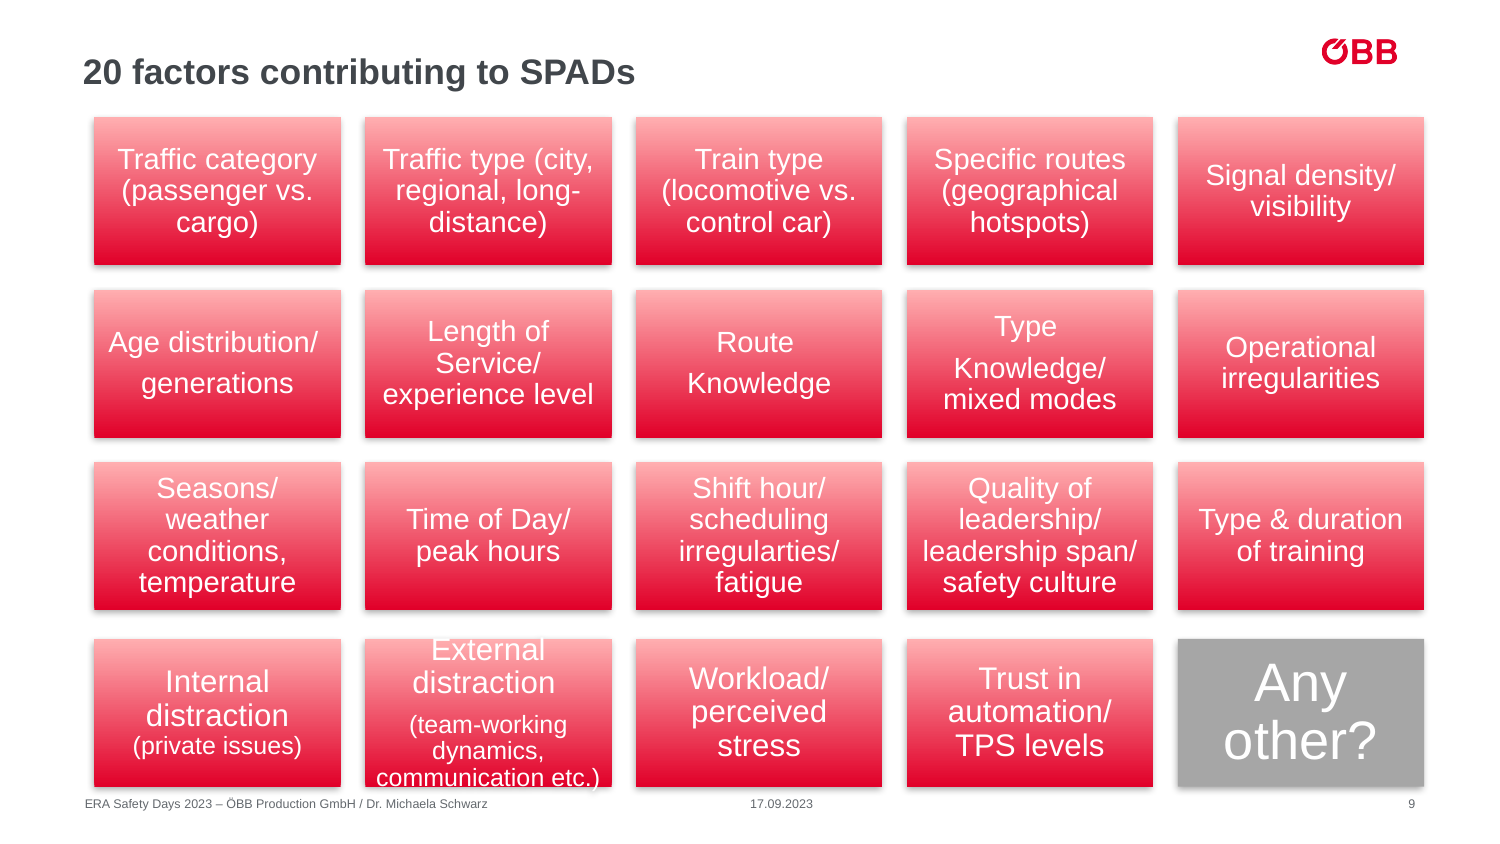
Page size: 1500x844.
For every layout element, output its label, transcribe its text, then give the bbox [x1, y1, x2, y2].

text_box Workload/ perceived stress [636, 638, 883, 787]
text_box Any other? [1177, 638, 1425, 787]
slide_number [750, 795, 998, 829]
text_box Age distribution/ generations [94, 289, 341, 438]
title 20 factors contributing to SPADs [82, 23, 1235, 93]
text_box External distraction (team-working dynamics, communication etc.) [365, 638, 612, 787]
text_box Route Knowledge [636, 289, 883, 438]
slide_number 9 [1356, 796, 1416, 829]
text_box Type Knowledge/ mixed modes [907, 289, 1154, 438]
text_box Traffic type (city, regional, long-distance) [365, 117, 612, 266]
text_box Train type (locomotive vs. control car) [636, 117, 883, 266]
text_box Time of Day/ peak hours [365, 462, 612, 610]
text_box Traffic category (passenger vs. cargo) [94, 117, 341, 266]
picture [1321, 38, 1418, 66]
text_box Internal distraction (private issues) [94, 638, 341, 787]
text_box Trust in automation/ TPS levels [907, 638, 1154, 787]
text_box Type & duration of training [1177, 462, 1425, 610]
text_box Seasons/ weather conditions, temperature [94, 462, 341, 610]
text_box Signal density/ visibility [1177, 117, 1425, 266]
text_box Specific routes (geographical hotspots) [907, 117, 1154, 266]
text_box Quality of leadership/ leadership span/ safety culture [907, 462, 1154, 610]
text_box Shift hour/ scheduling irregularties/ fatigue [636, 462, 883, 610]
text_box Length of Service/ experience level [365, 289, 612, 438]
text_box Operational irregularities [1177, 289, 1425, 438]
